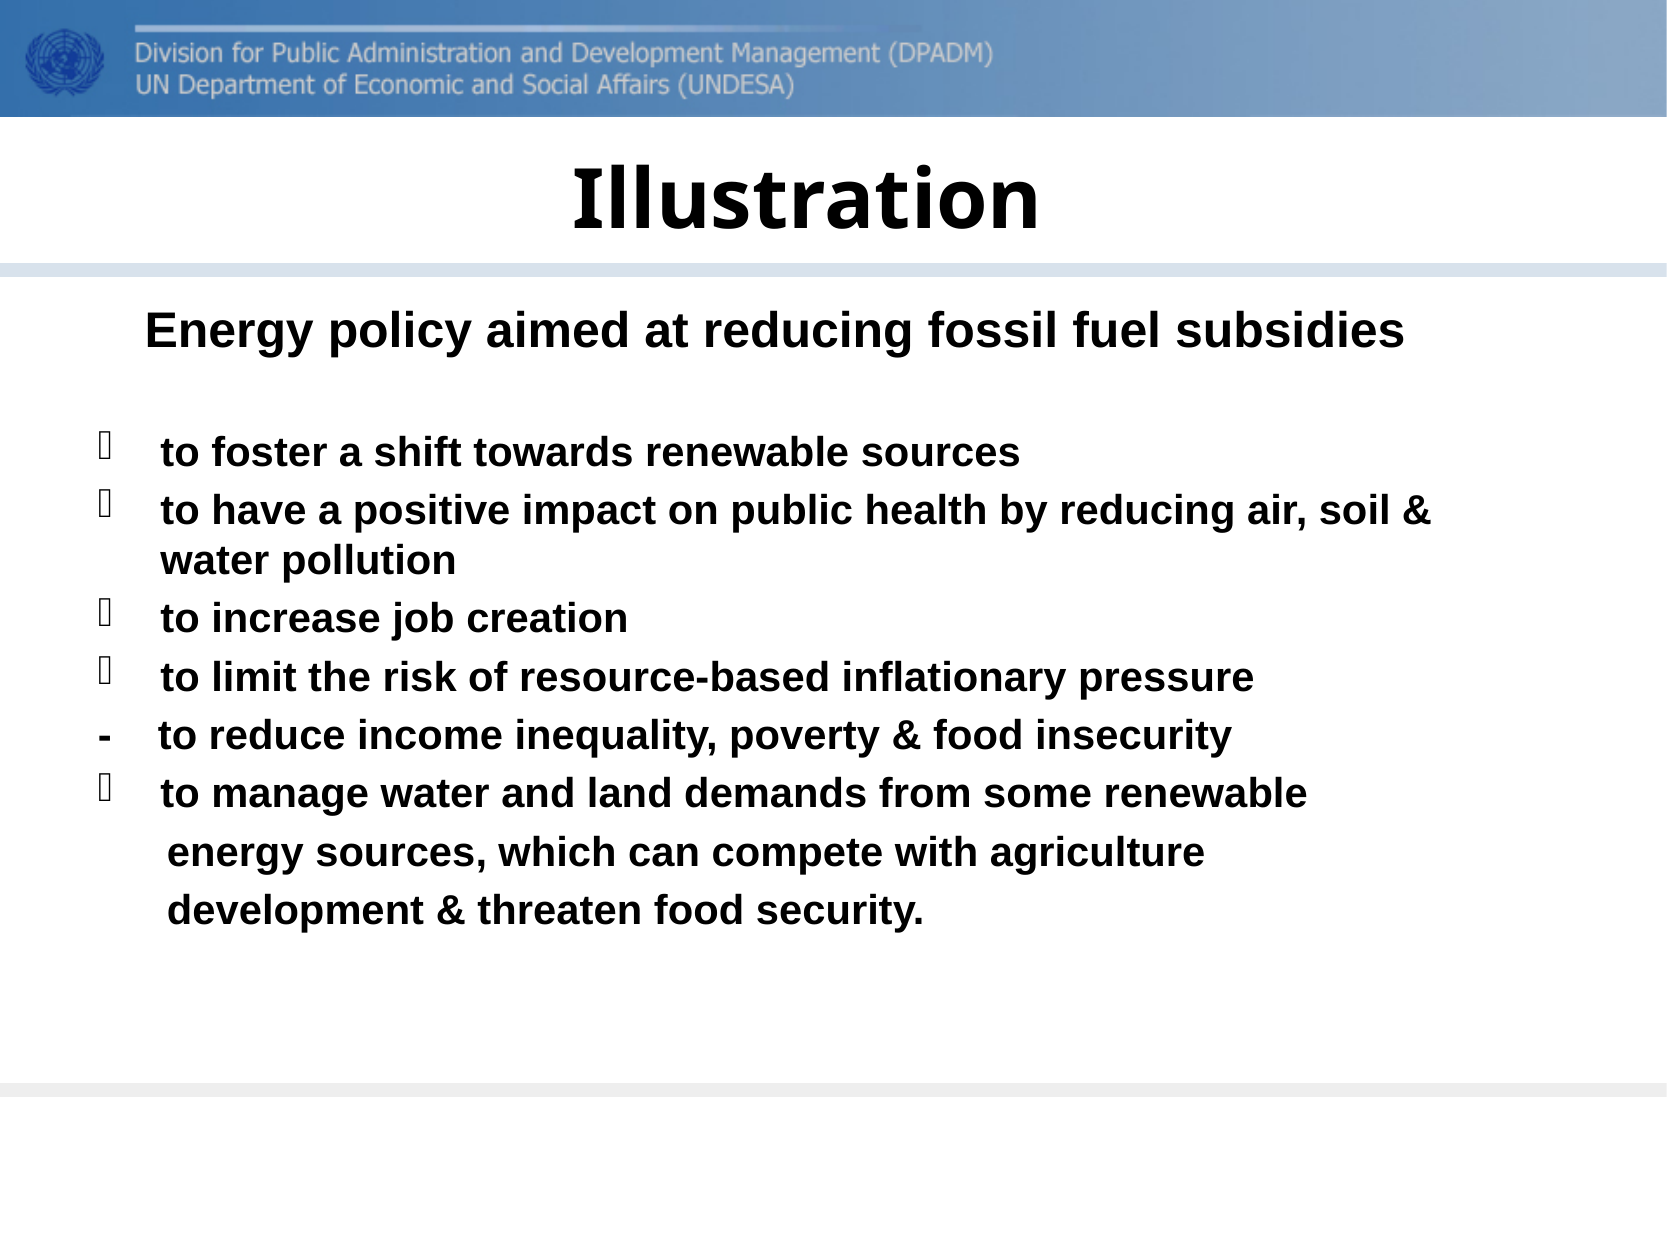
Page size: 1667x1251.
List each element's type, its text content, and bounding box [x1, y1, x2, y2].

picture [0, 0, 1667, 117]
list Energy policy aimed at reducing fossil fuel subsidies to foster a shift towards renewable sources to have a positive impact on public health by reducing air, soil & water pollution to increase job creation to limit the risk of resource-based inflationary pressure - to reduce income inequality, poverty & food insecurity to manage water and land demands from some renewable energy sources, which can compete with agriculture development & threaten food security. [81, 289, 1471, 1063]
title Illustration [126, 90, 1513, 300]
